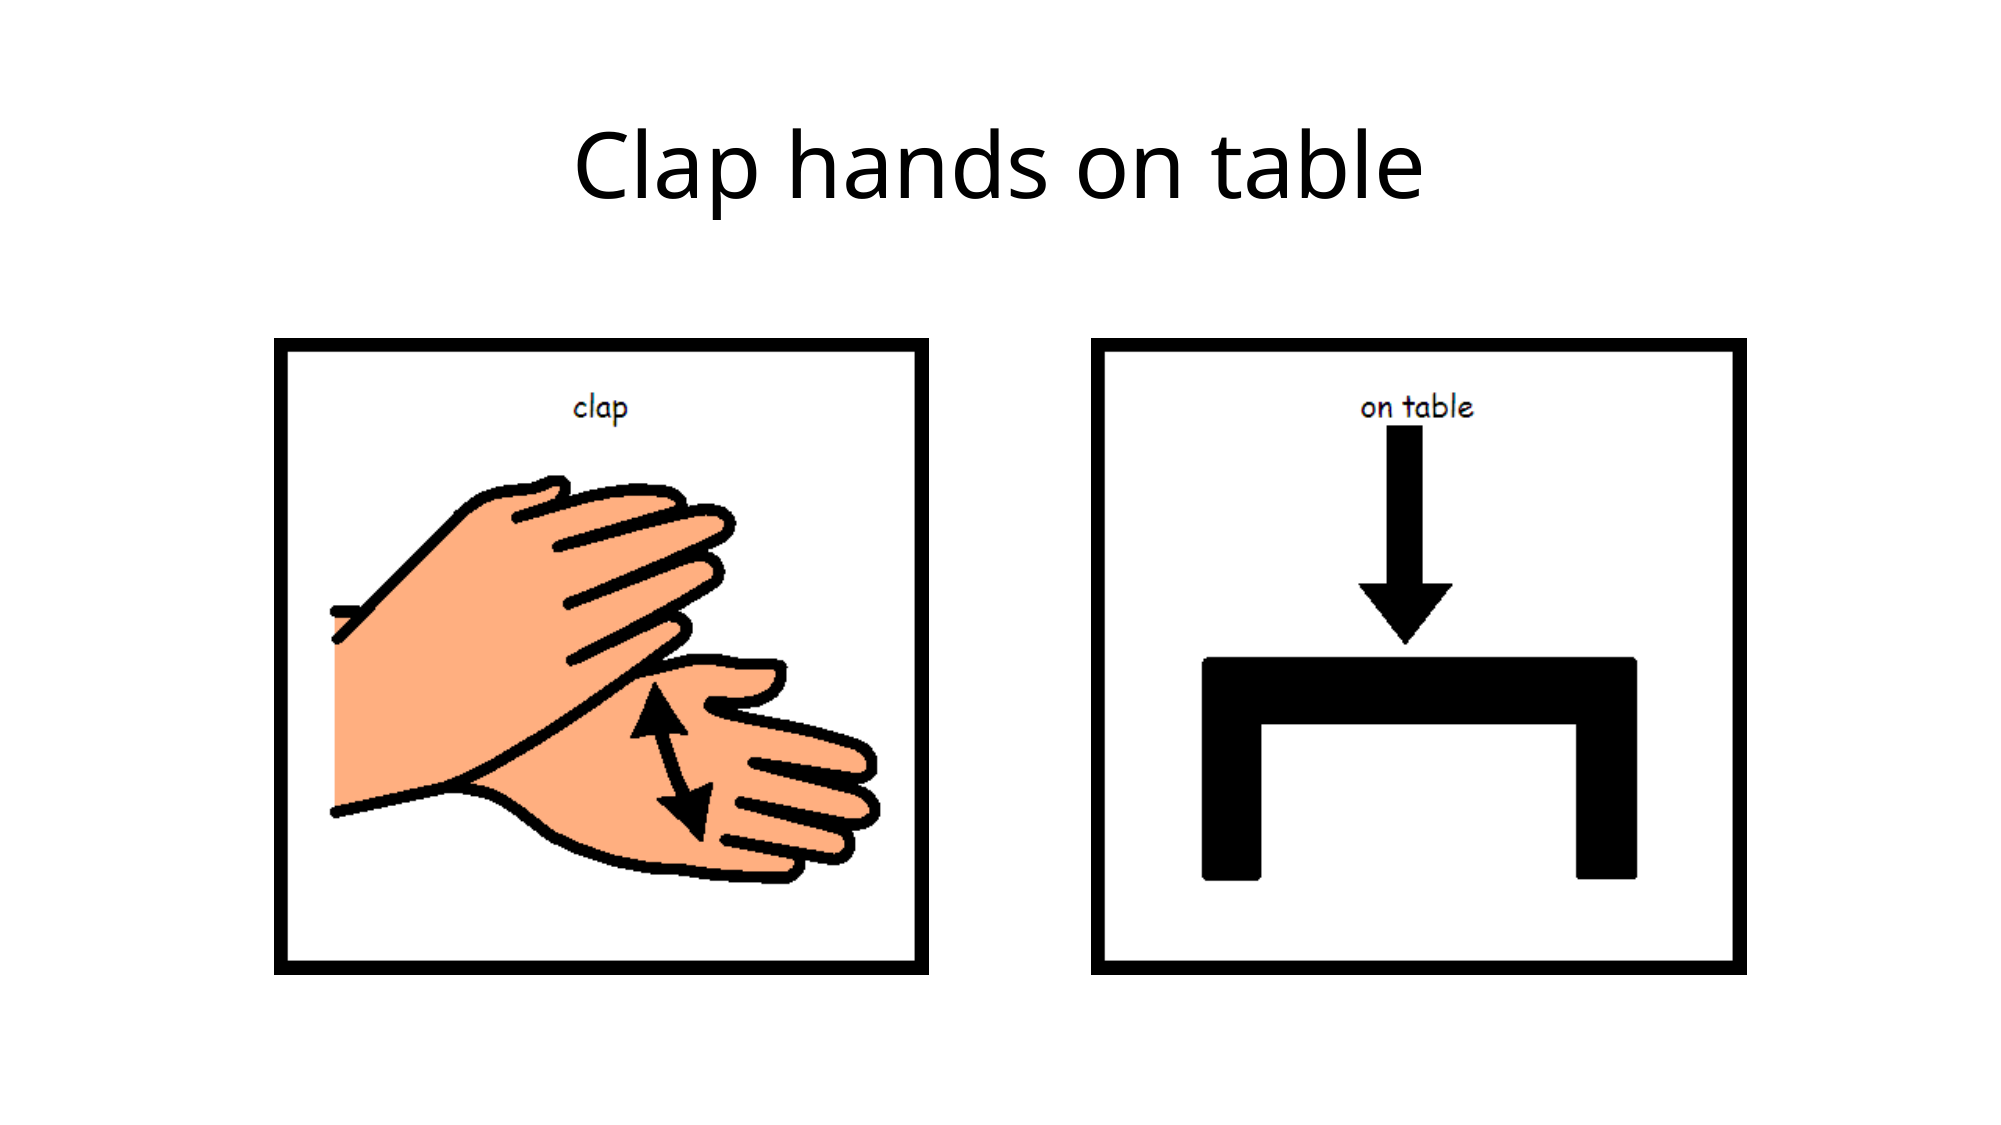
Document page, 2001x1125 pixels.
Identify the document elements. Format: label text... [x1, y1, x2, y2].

picture [1091, 338, 1747, 975]
title Clap hands on table [137, 59, 1863, 278]
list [273, 338, 929, 975]
